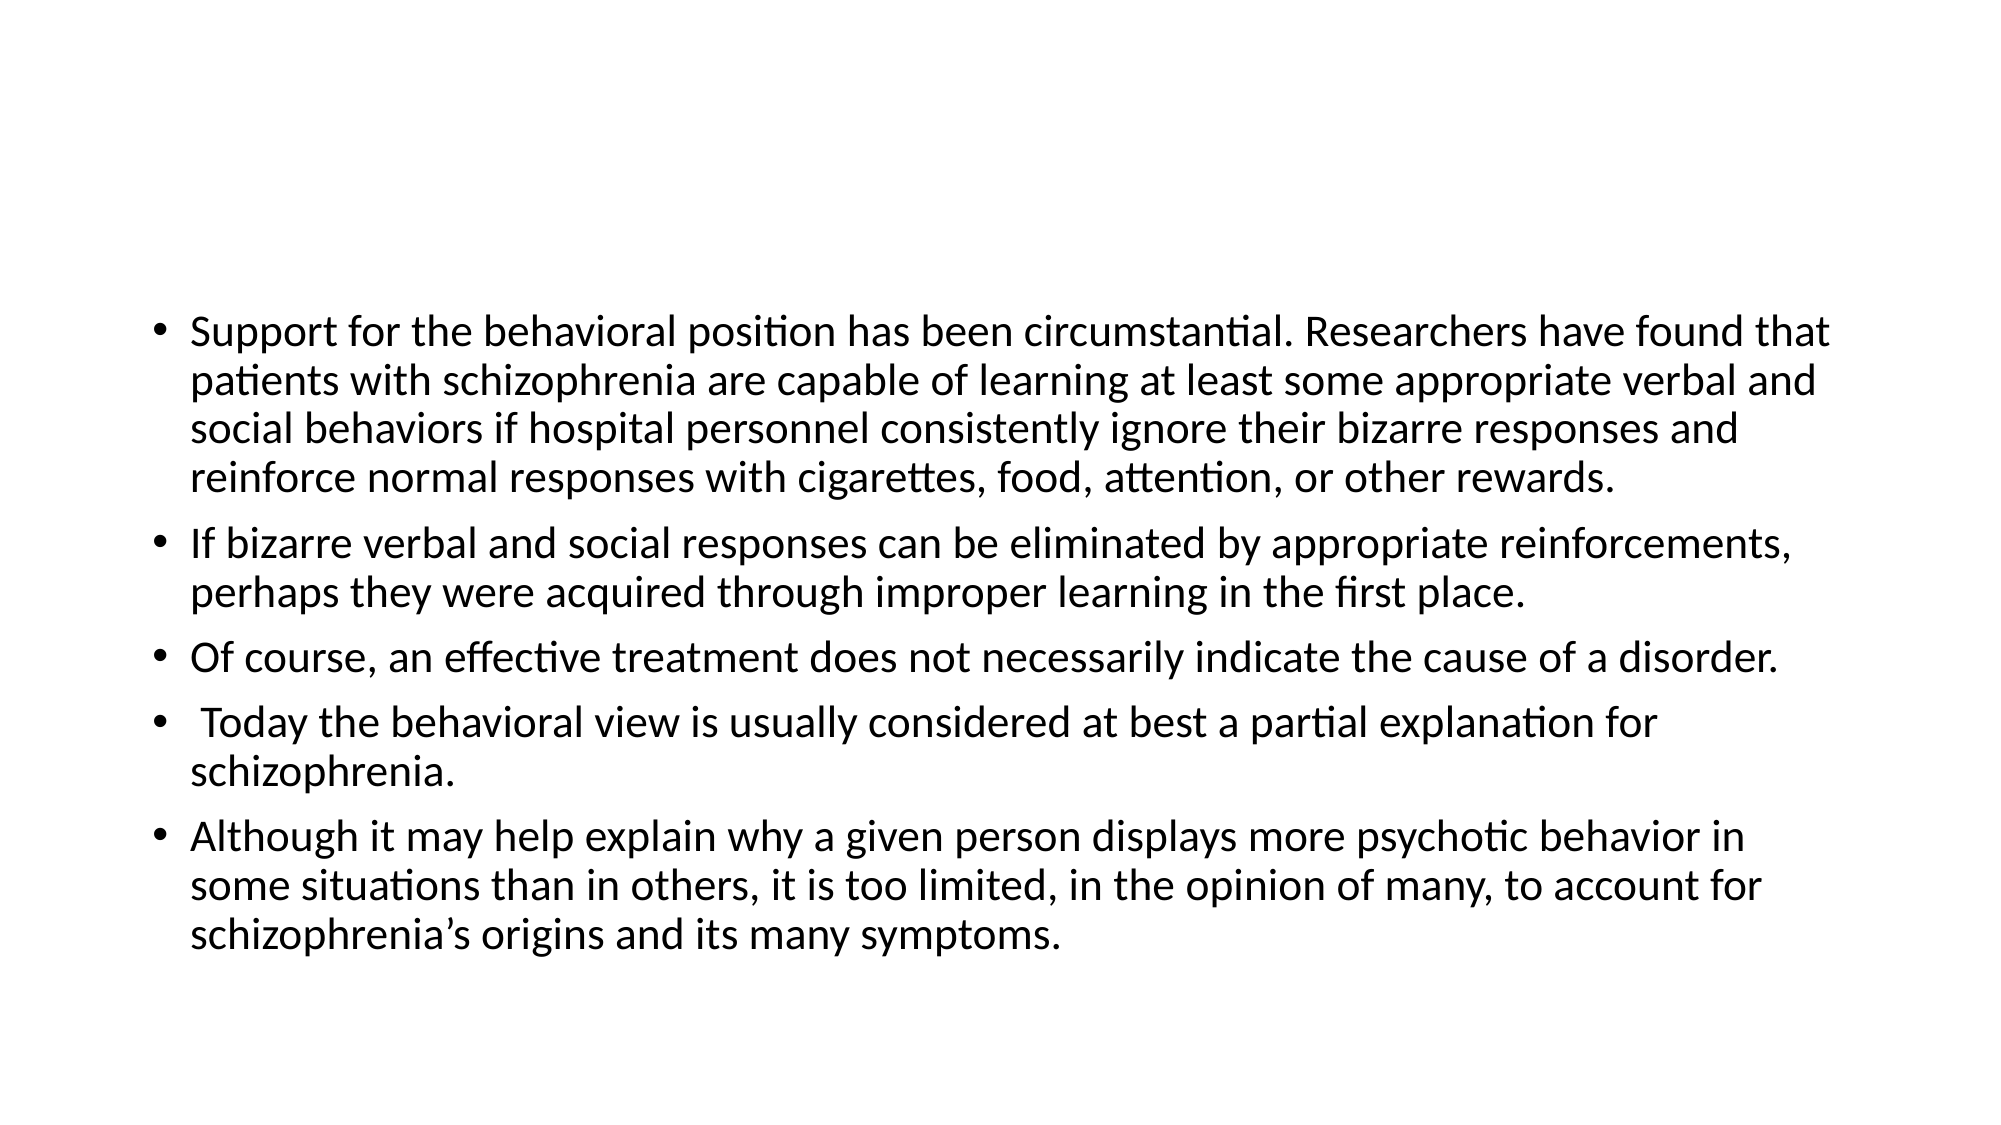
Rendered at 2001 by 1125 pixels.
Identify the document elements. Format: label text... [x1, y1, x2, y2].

list Support for the behavioral position has been circumstantial. Researchers have found that patients with schizophrenia are capable of learning at least some appropriate verbal and social behaviors if hospital personnel consistently ignore their bizarre responses and reinforce normal responses with cigarettes, food, attention, or other rewards. If bizarre verbal and social responses can be eliminated by appropriate reinforcements, perhaps they were acquired through improper learning in the first place. Of course, an effective treatment does not necessarily indicate the cause of a disorder. Today the behavioral view is usually considered at best a partial explanation for schizophrenia. Although it may help explain why a given person displays more psychotic behavior in some situations than in others, it is too limited, in the opinion of many, to account for schizophrenia’s origins and its many symptoms. [137, 299, 1863, 1014]
